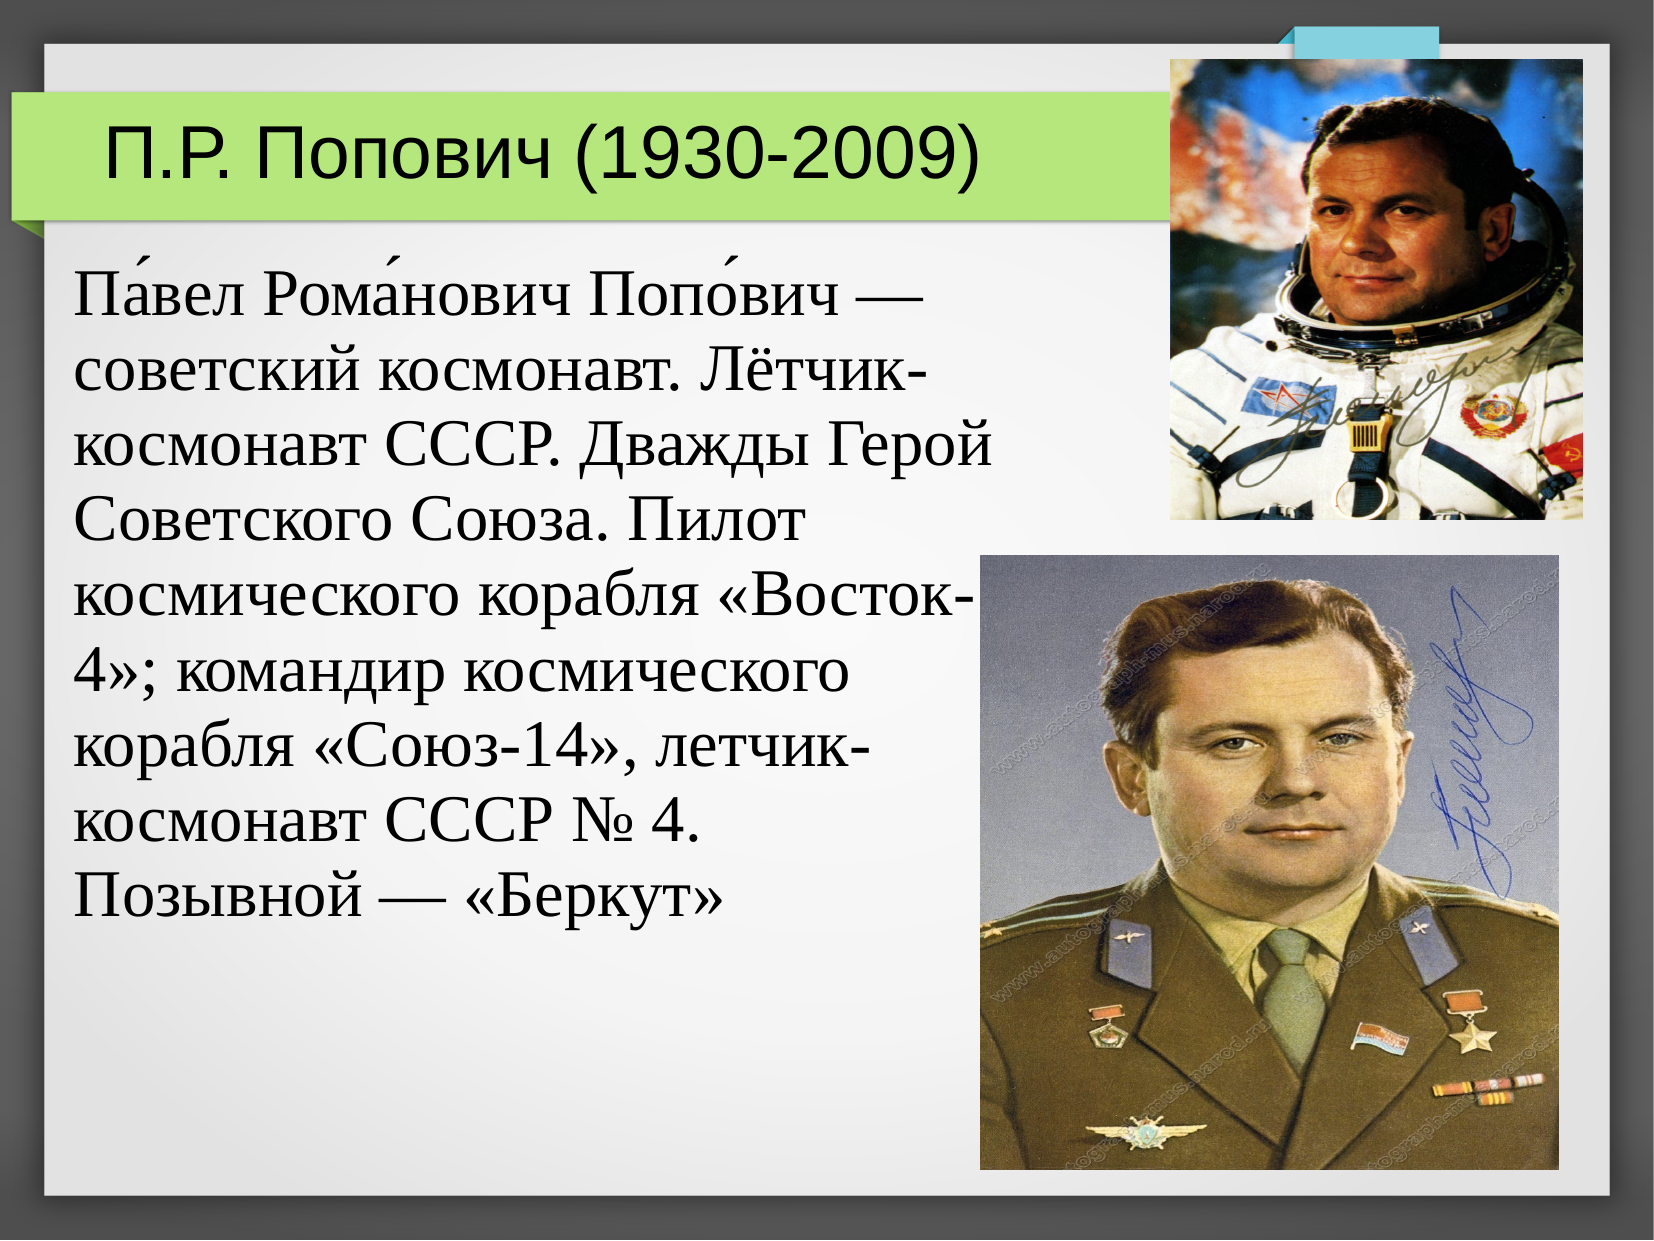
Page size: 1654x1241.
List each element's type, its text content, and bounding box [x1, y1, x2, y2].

text_box П.Р. Попович (1930-2009) [82, 94, 1165, 213]
picture [0, 0, 1654, 1240]
text_box Па́вел Рома́нович Попо́вич — советский космонавт. Лётчик- космонавт СССР. Дважды Герой Советского Союза. Пилот космического корабля «Восток-4»; командир космического корабля «Союз-14», летчик-космонавт СССР № 4. Позывной — «Беркут» [59, 247, 1016, 1122]
